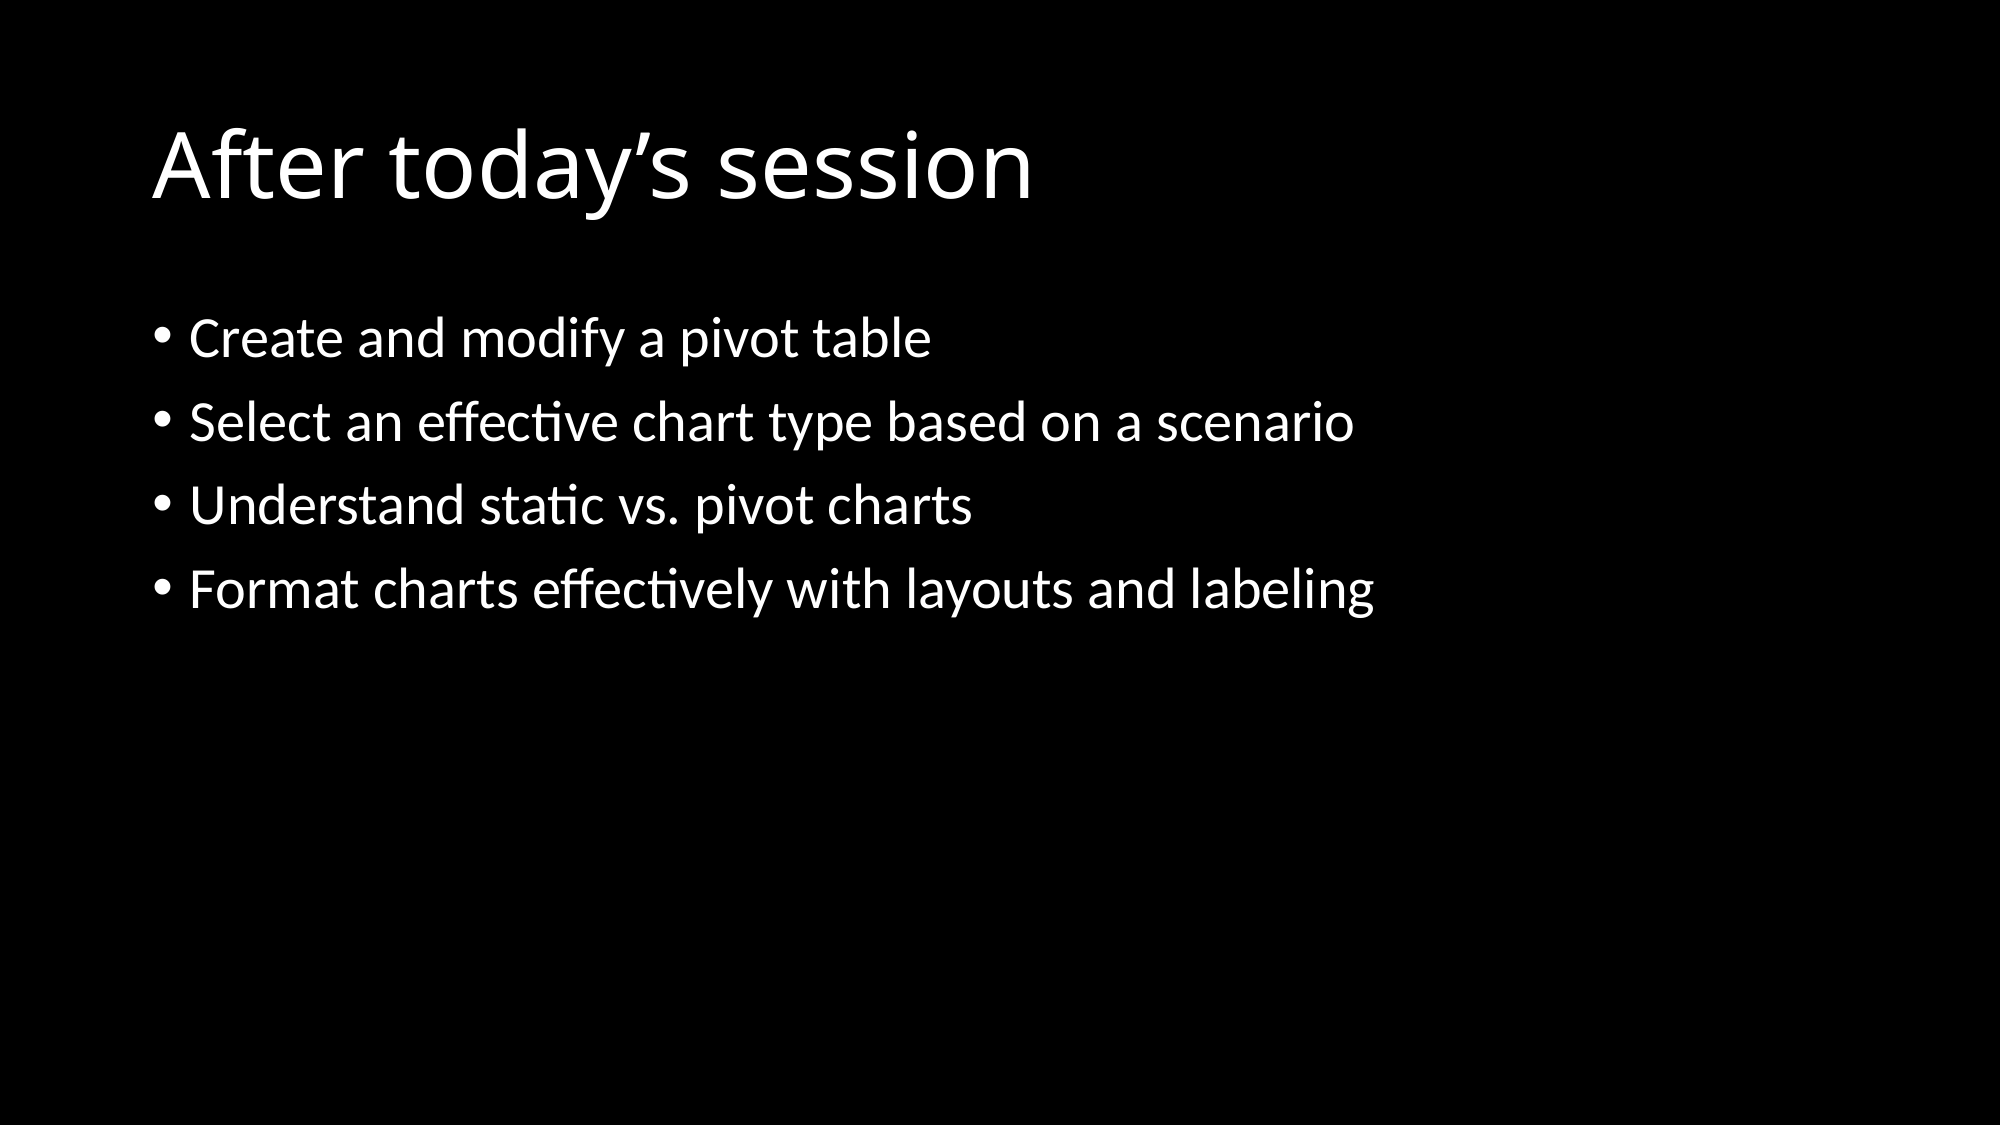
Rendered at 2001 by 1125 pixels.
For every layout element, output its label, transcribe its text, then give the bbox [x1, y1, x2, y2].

list Create and modify a pivot table Select an effective chart type based on a scenario Understand static vs. pivot charts Format charts effectively with layouts and labeling [137, 299, 1863, 1014]
title After today’s session [137, 59, 1863, 278]
